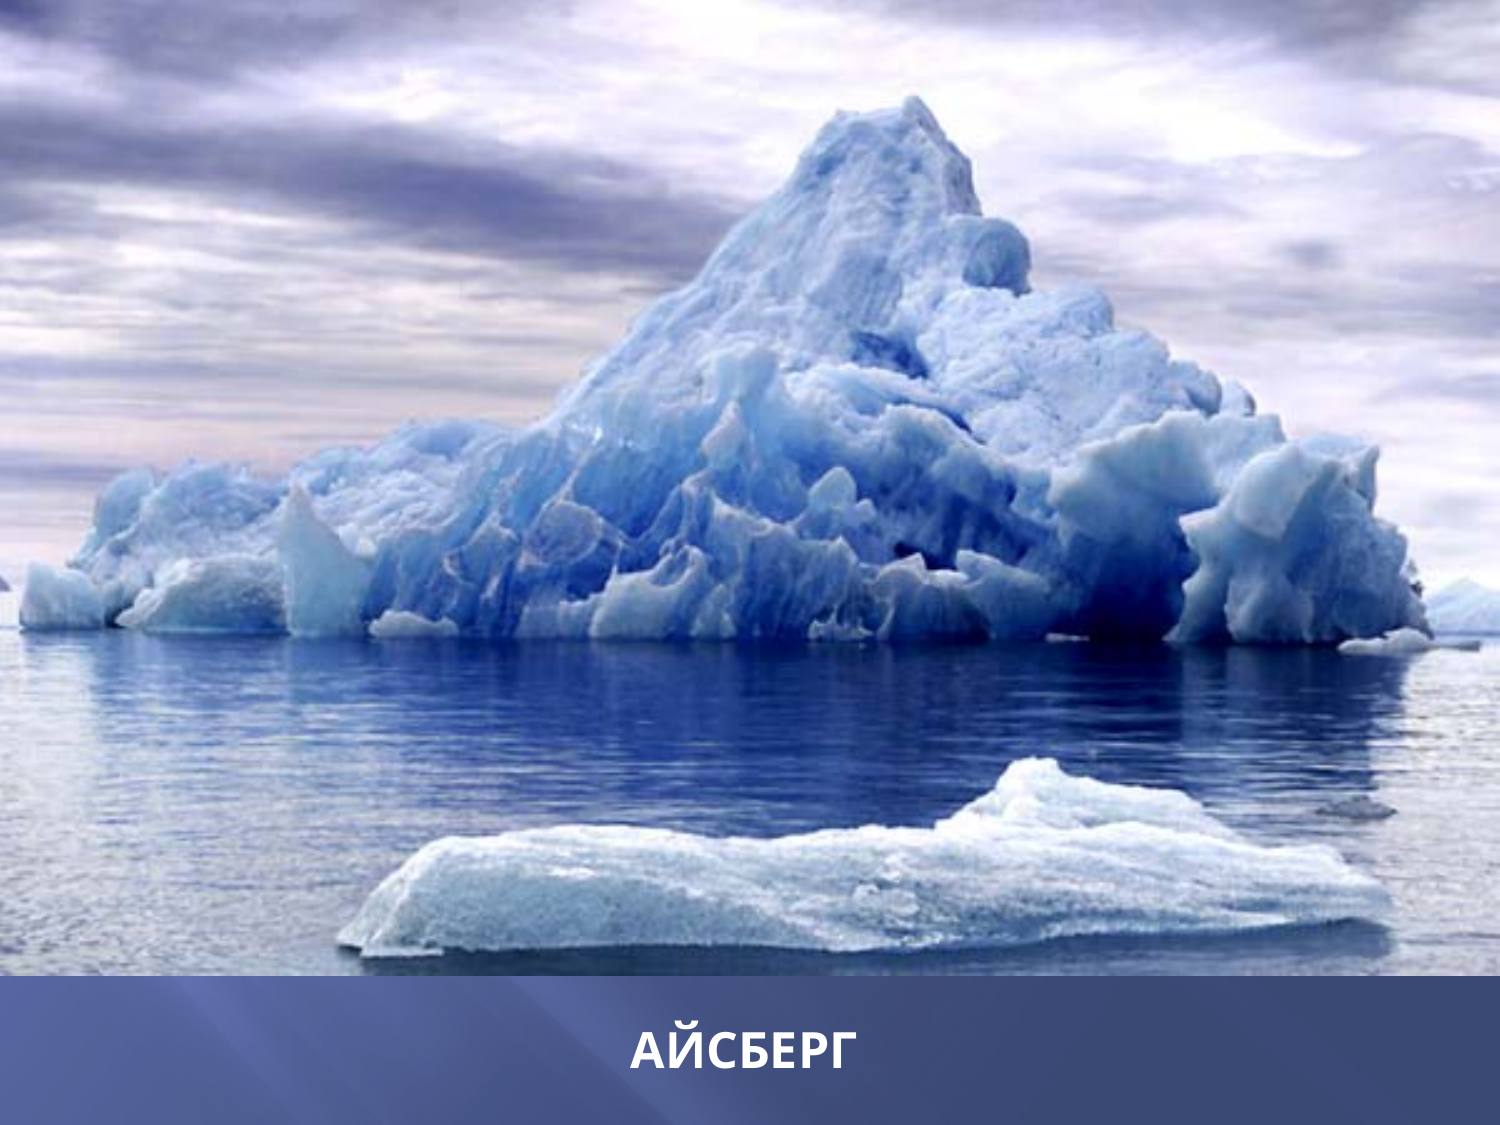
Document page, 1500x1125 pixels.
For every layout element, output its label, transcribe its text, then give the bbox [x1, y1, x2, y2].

picture [0, 0, 1500, 977]
text_box АЙСБЕРГ [490, 1020, 999, 1087]
